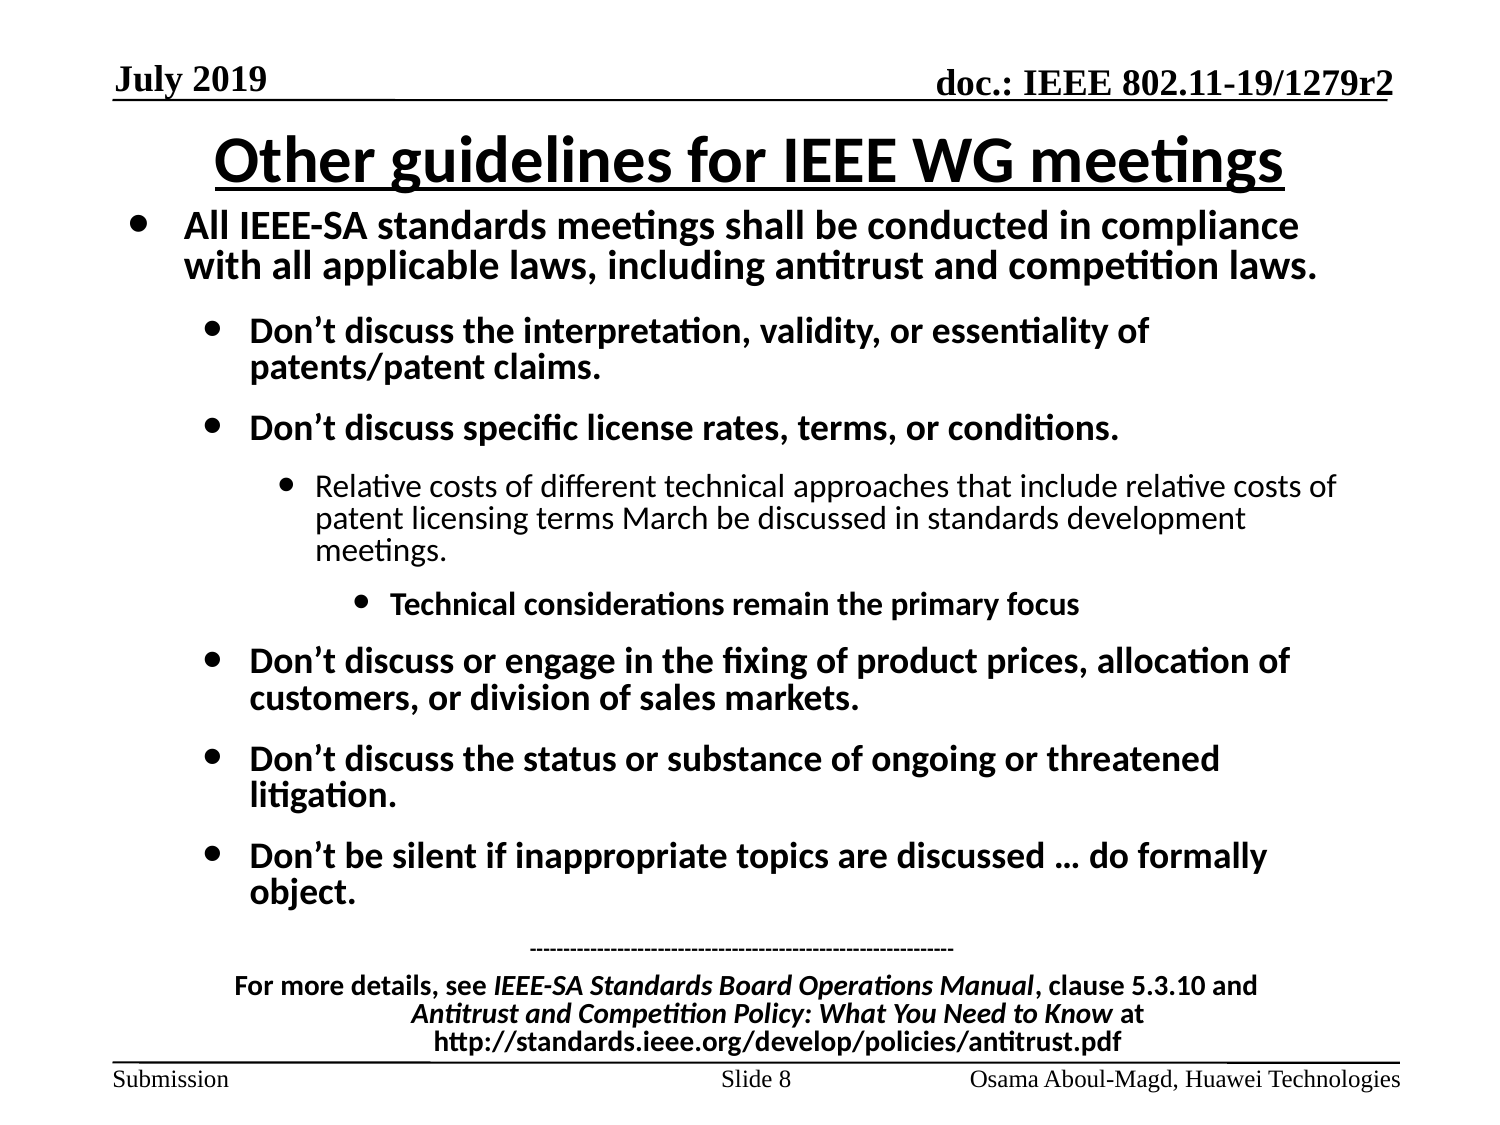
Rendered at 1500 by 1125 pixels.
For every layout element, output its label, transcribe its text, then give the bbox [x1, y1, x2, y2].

title Other guidelines for IEEE WG meetings [112, 112, 1388, 199]
footer Osama Aboul-Magd, Huawei Technologies [878, 1061, 1402, 1093]
list All IEEE-SA standards meetings shall be conducted in compliance with all applicable laws, including antitrust and competition laws. Don’t discuss the interpretation, validity, or essentiality of patents/patent claims. Don’t discuss specific license rates, terms, or conditions. Relative costs of different technical approaches that include relative costs of patent licensing terms March be discussed in standards development meetings. Technical considerations remain the primary focus Don’t discuss or engage in the fixing of product prices, allocation of customers, or division of sales markets. Don’t discuss the status or substance of ongoing or threatened litigation. Don’t be silent if inappropriate topics are discussed … do formally object. --------------------------------------------------------------- For more details, see IEEE-SA Standards Board Operations Manual, clause 5.3.10 and Antitrust and Competition Policy: What You Need to Know at http://standards.ieee.org/develop/policies/antitrust.pdf [112, 199, 1388, 875]
slide_number Slide 8 [712, 1061, 800, 1123]
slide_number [114, 54, 423, 100]
